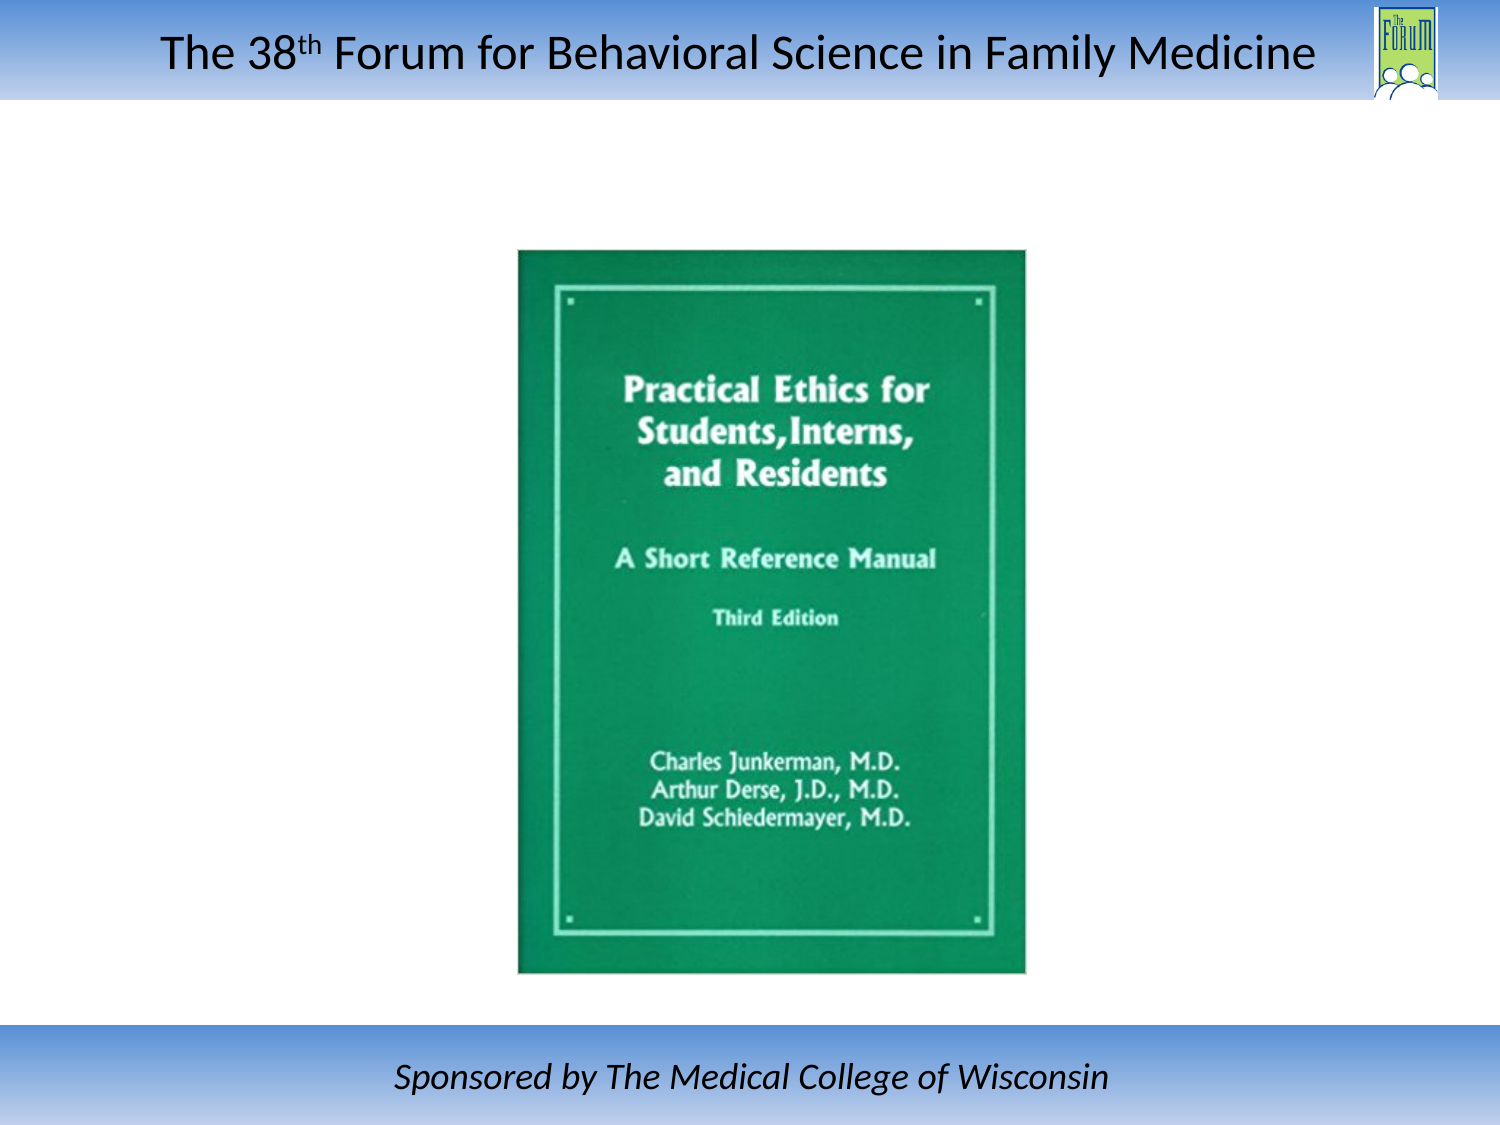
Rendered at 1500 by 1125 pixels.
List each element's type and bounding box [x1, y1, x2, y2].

list [517, 249, 1027, 976]
picture [1374, 7, 1438, 100]
